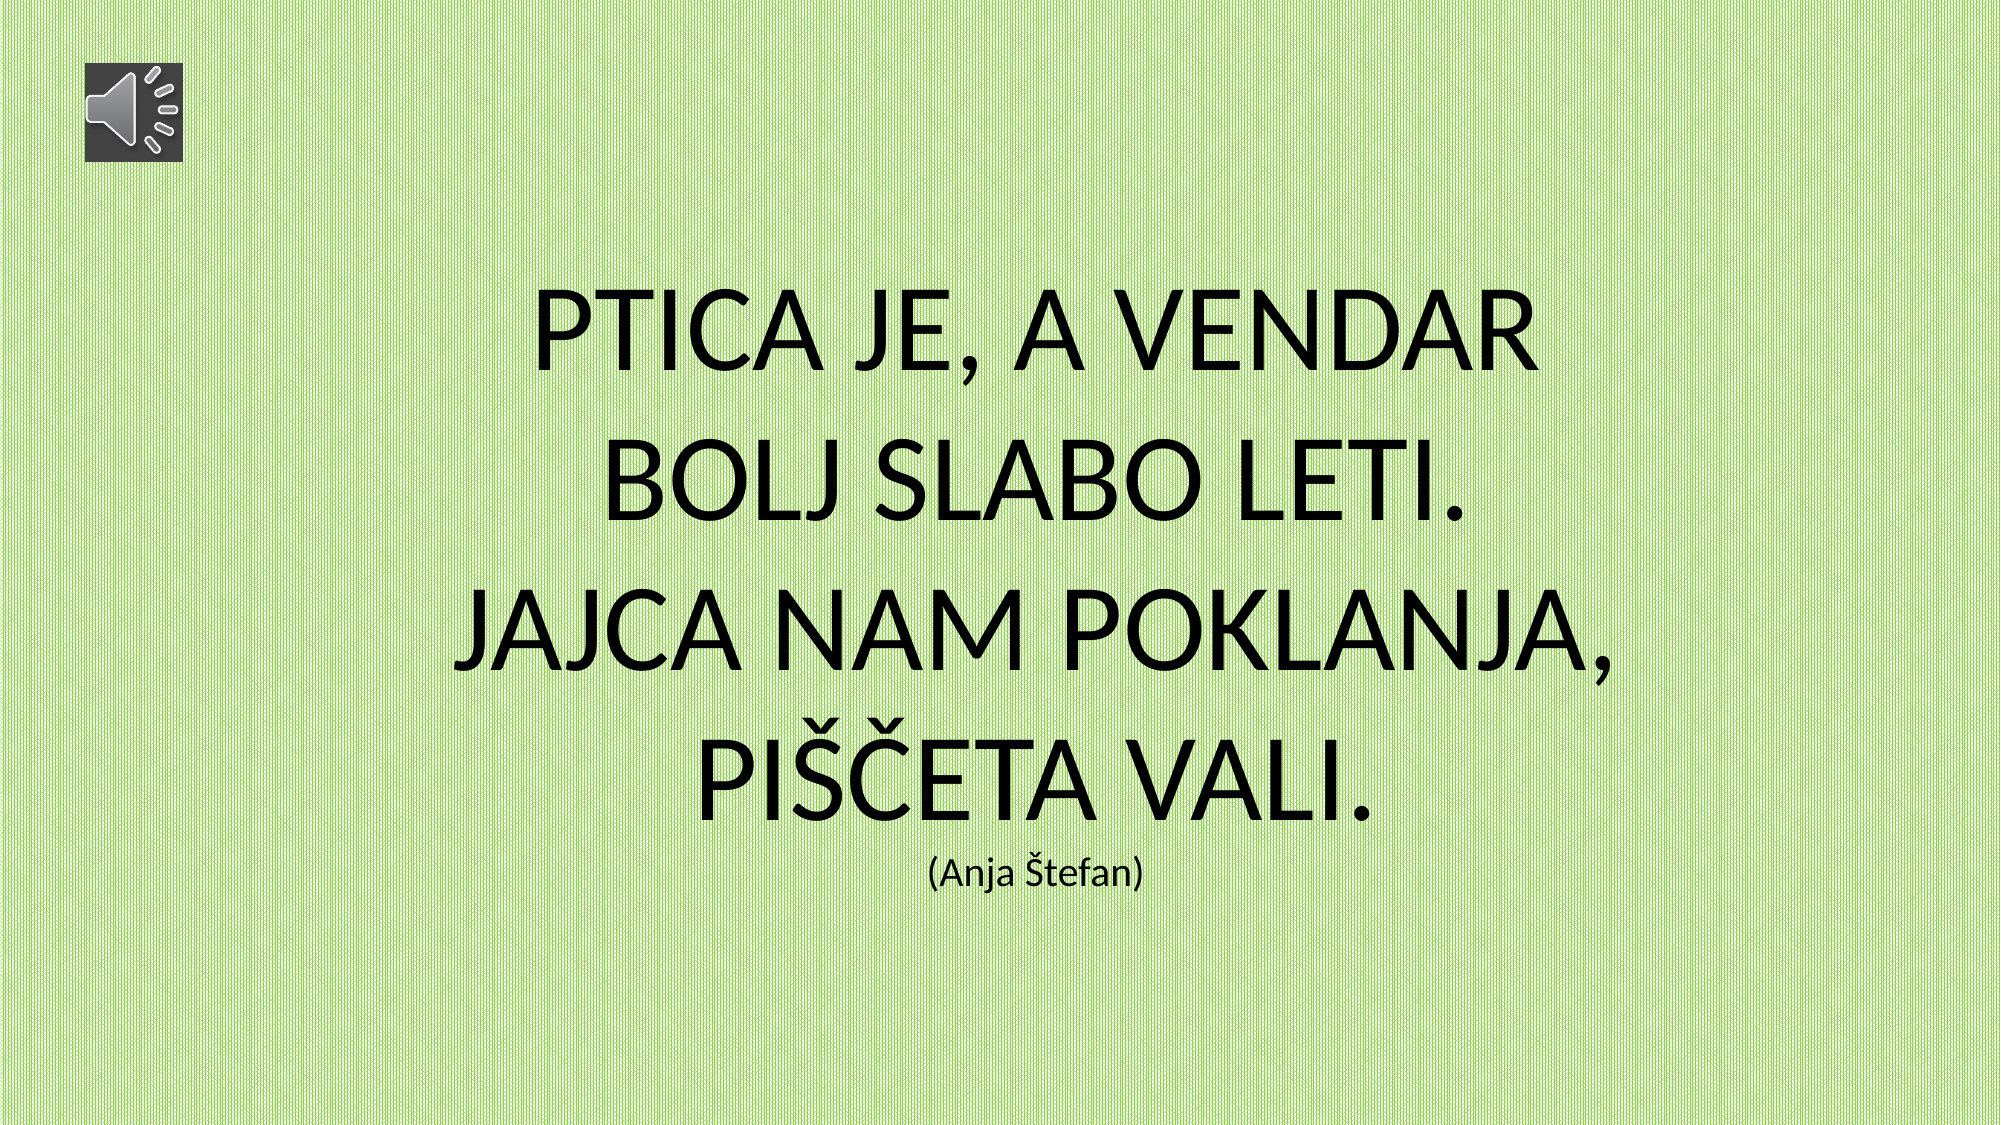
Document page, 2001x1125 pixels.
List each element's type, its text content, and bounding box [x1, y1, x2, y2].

text_box PTICA JE, A VENDAR BOLJ SLABO LETI. JAJCA NAM POKLANJA, PIŠČETA VALI. (Anja Štefan) [437, 237, 1635, 903]
picture [84, 62, 185, 163]
